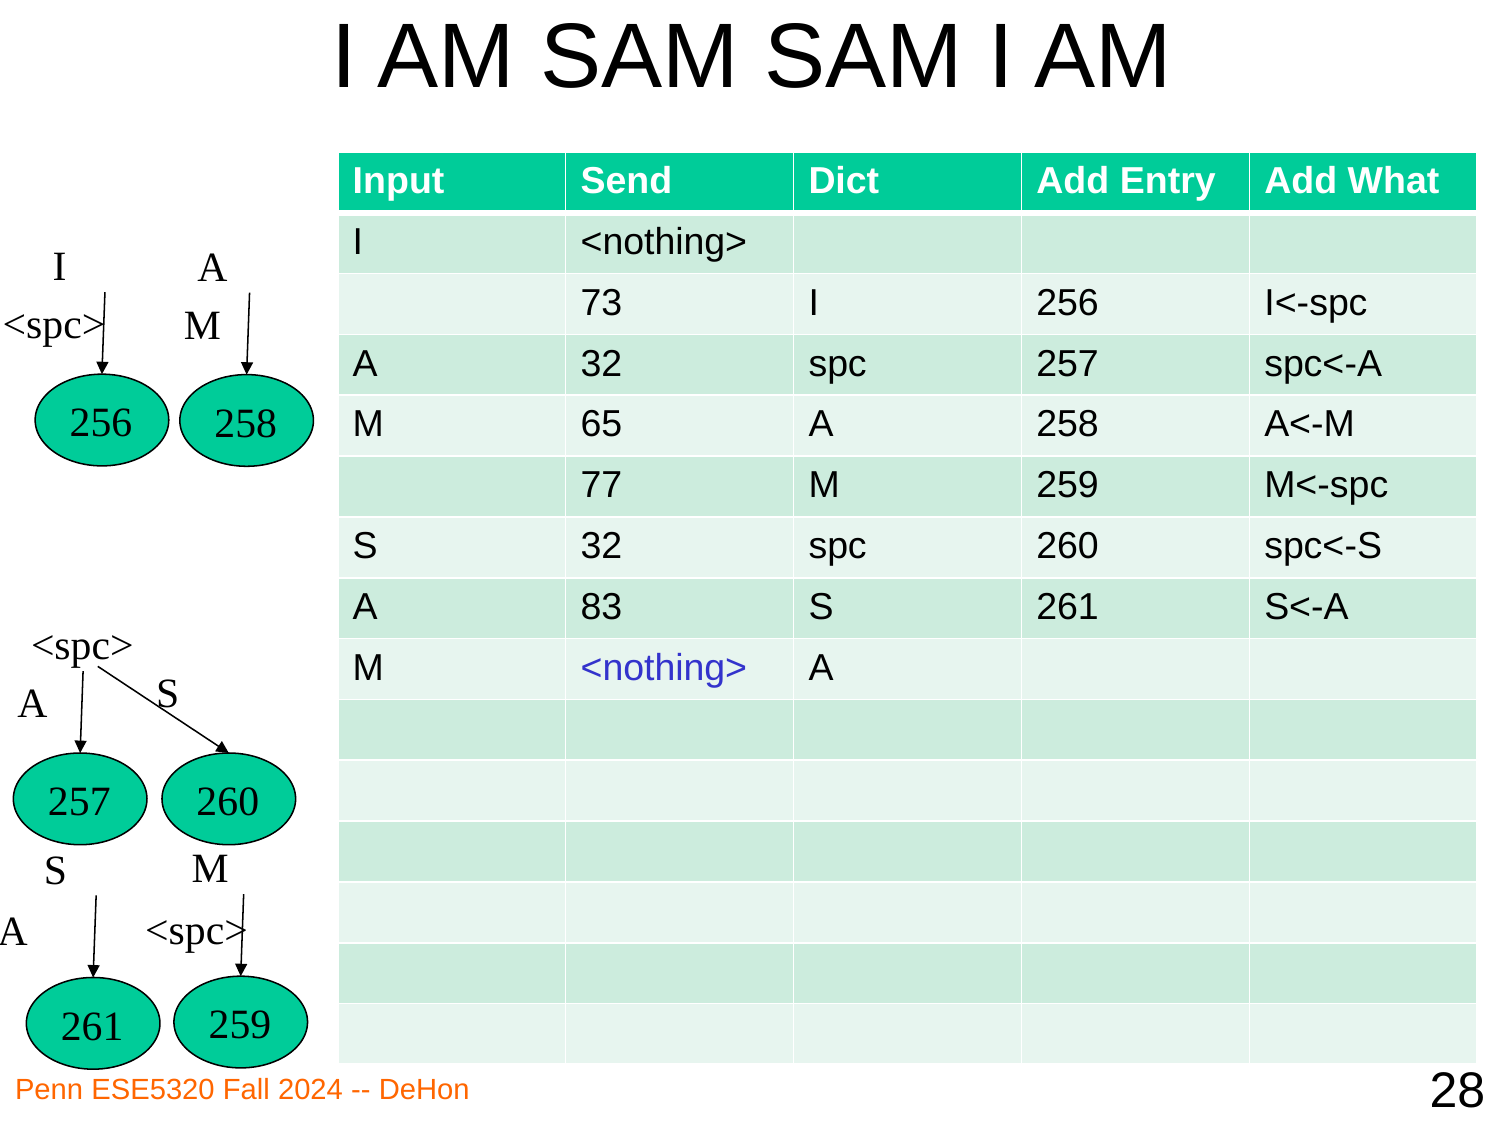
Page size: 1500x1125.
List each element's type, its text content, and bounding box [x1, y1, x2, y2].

table_cell [1250, 639, 1476, 699]
table_cell 32 [566, 518, 793, 577]
table_cell <nothing> [566, 639, 793, 699]
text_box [0, 231, 168, 467]
table_cell I [794, 274, 1021, 334]
table_cell 73 [566, 274, 793, 334]
table_cell [1250, 944, 1476, 1003]
table_cell I [339, 216, 565, 273]
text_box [168, 231, 314, 467]
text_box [0, 834, 161, 1070]
table_cell M [794, 457, 1021, 516]
table_cell [1250, 883, 1476, 942]
table_cell [1022, 700, 1249, 759]
table_cell [339, 822, 565, 881]
table_cell [794, 700, 1021, 759]
table_cell [794, 216, 1021, 273]
table_cell [1250, 822, 1476, 881]
table_cell spc [794, 518, 1021, 577]
table_header Dict [794, 153, 1021, 210]
table_cell [566, 944, 793, 1003]
table_cell 259 [1022, 457, 1249, 516]
table_cell [1022, 883, 1249, 942]
slide_number Penn ESE5320 Fall 2024 -- DeHon [0, 1062, 576, 1125]
table_cell [339, 1004, 565, 1063]
table_cell [794, 1004, 1021, 1063]
table_cell 260 [1022, 518, 1249, 577]
table_cell spc<-S [1250, 518, 1476, 577]
table_cell 261 [1022, 579, 1249, 638]
table_cell 65 [566, 396, 793, 455]
table_cell M [339, 639, 565, 699]
table_cell [339, 944, 565, 1003]
table_cell I<-spc [1250, 274, 1476, 334]
title I AM SAM SAM I AM [114, 12, 1391, 201]
table_cell [1022, 822, 1249, 881]
table_cell A [339, 335, 565, 394]
table_cell 256 [1022, 274, 1249, 334]
table_cell 258 [1022, 396, 1249, 455]
table_cell 32 [566, 335, 793, 394]
table_cell spc<-A [1250, 335, 1476, 394]
table_cell [1250, 1004, 1476, 1063]
table_cell M [339, 396, 565, 455]
table_cell 77 [566, 457, 793, 516]
table_cell [1022, 1004, 1249, 1063]
slide_number 28 [1187, 1049, 1500, 1125]
table_cell [566, 1004, 793, 1063]
table_cell [339, 274, 565, 334]
table_cell A [794, 639, 1021, 699]
table_header Send [566, 153, 793, 210]
table_cell spc [794, 335, 1021, 394]
table_cell [339, 457, 565, 516]
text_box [2, 610, 296, 845]
table_cell 257 [1022, 335, 1249, 394]
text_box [165, 833, 308, 1069]
table_cell S<-A [1250, 579, 1476, 638]
table_cell [339, 883, 565, 942]
table_cell A<-M [1250, 396, 1476, 455]
table_cell [1250, 700, 1476, 759]
table_cell [566, 883, 793, 942]
table_cell [794, 822, 1021, 881]
table_cell <nothing> [566, 216, 793, 273]
table_cell [1250, 761, 1476, 820]
table_cell [1250, 216, 1476, 273]
table_cell [1022, 761, 1249, 820]
table_cell [339, 700, 565, 759]
table_cell [566, 700, 793, 759]
table_cell [794, 761, 1021, 820]
table_cell [1022, 639, 1249, 699]
table_cell [1022, 216, 1249, 273]
table_cell [1022, 944, 1249, 1003]
table_cell A [794, 396, 1021, 455]
table_cell [566, 822, 793, 881]
table_header Add What [1250, 153, 1476, 210]
table_cell 83 [566, 579, 793, 638]
table_cell A [339, 579, 565, 638]
table_cell [339, 761, 565, 820]
table_cell [794, 883, 1021, 942]
table_cell [566, 761, 793, 820]
table_header Add Entry [1022, 153, 1249, 210]
table_cell M<-spc [1250, 457, 1476, 516]
table_cell [794, 944, 1021, 1003]
table_cell S [794, 579, 1021, 638]
table_header Input [339, 153, 565, 210]
table_cell S [339, 518, 565, 577]
